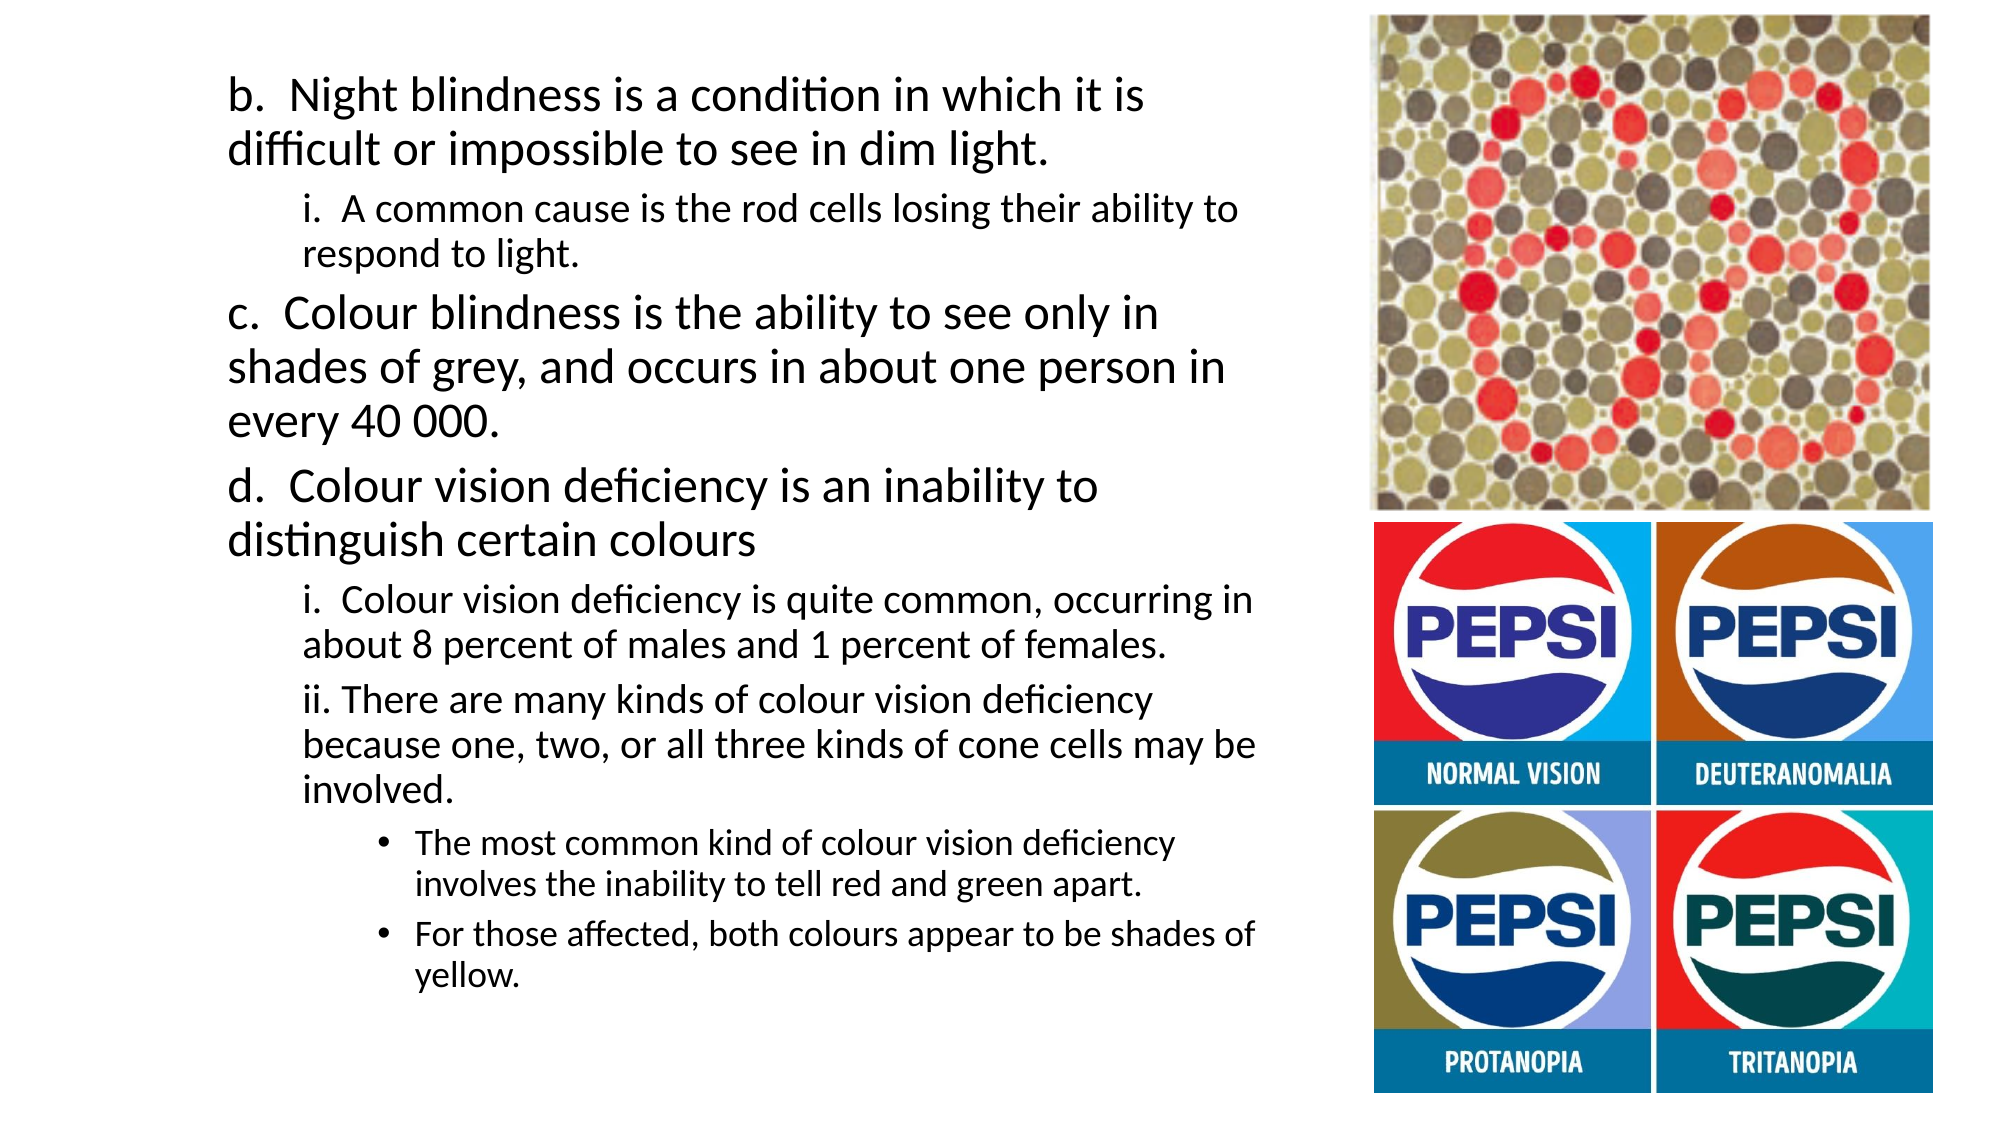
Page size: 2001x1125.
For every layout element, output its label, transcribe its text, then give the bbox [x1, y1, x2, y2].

picture [1427, 762, 1519, 785]
picture [1347, 0, 1959, 1093]
picture [1729, 1051, 1777, 1074]
picture [1528, 762, 1600, 785]
picture [1775, 1051, 1857, 1074]
picture [1445, 1048, 1582, 1073]
picture [1696, 760, 1892, 785]
list b. Night blindness is a condition in which it is difficult or impossible to see in dim light. i. A common cause is the rod cells losing their ability to respond to light. c. Colour blindness is the ability to see only in shades of grey, and occurs in about one person in every 40 000. d. Colour vision deficiency is an inability to distinguish certain colours i. Colour vision deficiency is quite common, occurring in about 8 percent of males and 1 percent of females. ii. There are many kinds of colour vision deficiency because one, two, or all three kinds of cone cells may be involved. The most common kind of colour vision deficiency involves the inability to tell red and green apart. For those affected, both colours appear to be shades of yellow. [137, 60, 1316, 1014]
